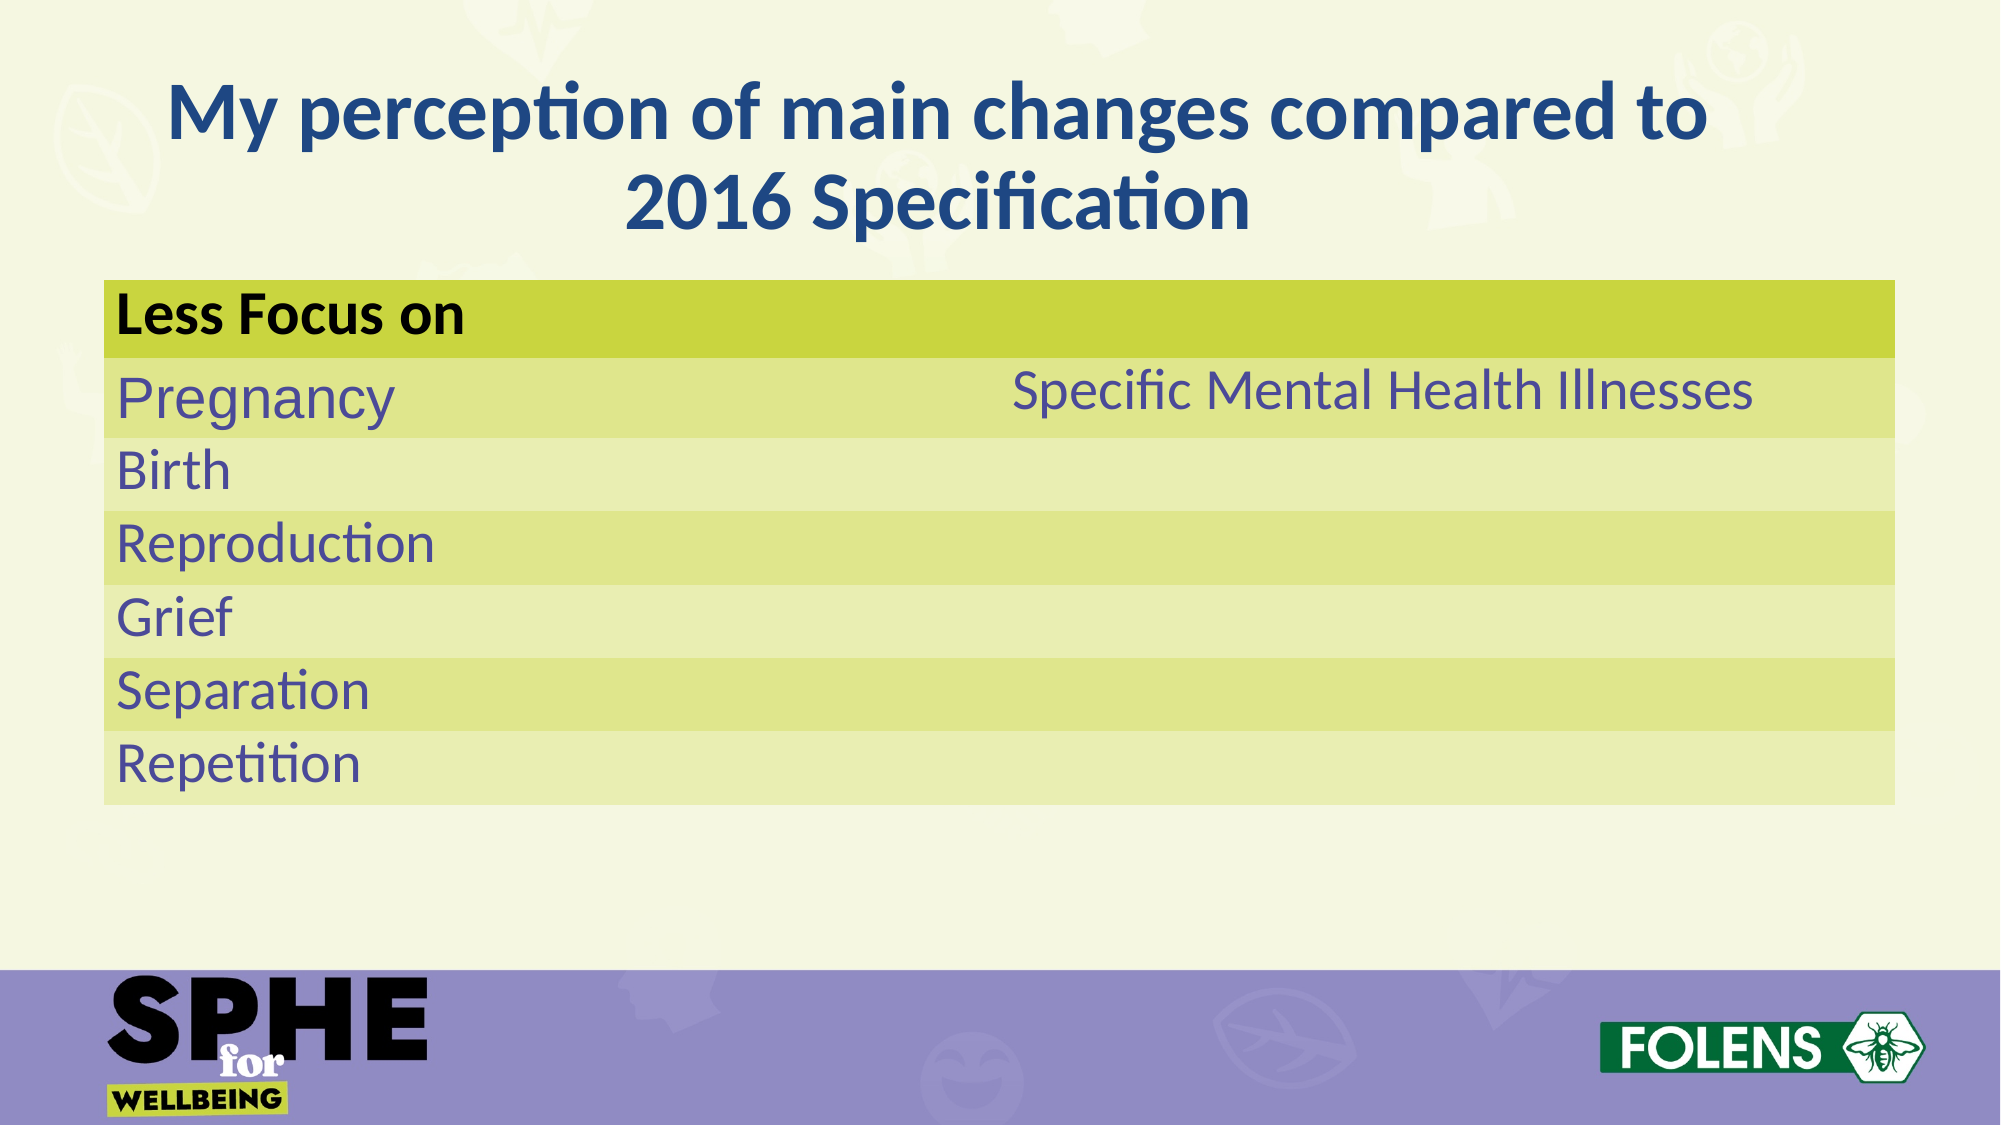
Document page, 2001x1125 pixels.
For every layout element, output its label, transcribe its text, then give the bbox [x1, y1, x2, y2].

table_cell Specific Mental Health Illnesses [1000, 358, 1895, 438]
table_cell [1000, 658, 1895, 731]
table_header [1000, 280, 1895, 358]
table_cell Grief [104, 585, 1000, 658]
table_cell Separation [104, 658, 1000, 731]
table_cell Pregnancy [104, 358, 1000, 438]
table_cell Reproduction [104, 511, 1000, 585]
picture [0, 0, 2001, 1125]
table_cell Birth [104, 438, 1000, 511]
table_cell [1000, 731, 1895, 805]
table_cell Repetition [104, 731, 1000, 805]
table_header Less Focus on [104, 280, 1000, 358]
text_box My perception of main changes compared to 2016 Specification [75, 59, 1801, 162]
table_cell [1000, 585, 1895, 658]
table_cell [1000, 511, 1895, 585]
table_cell [1000, 438, 1895, 511]
